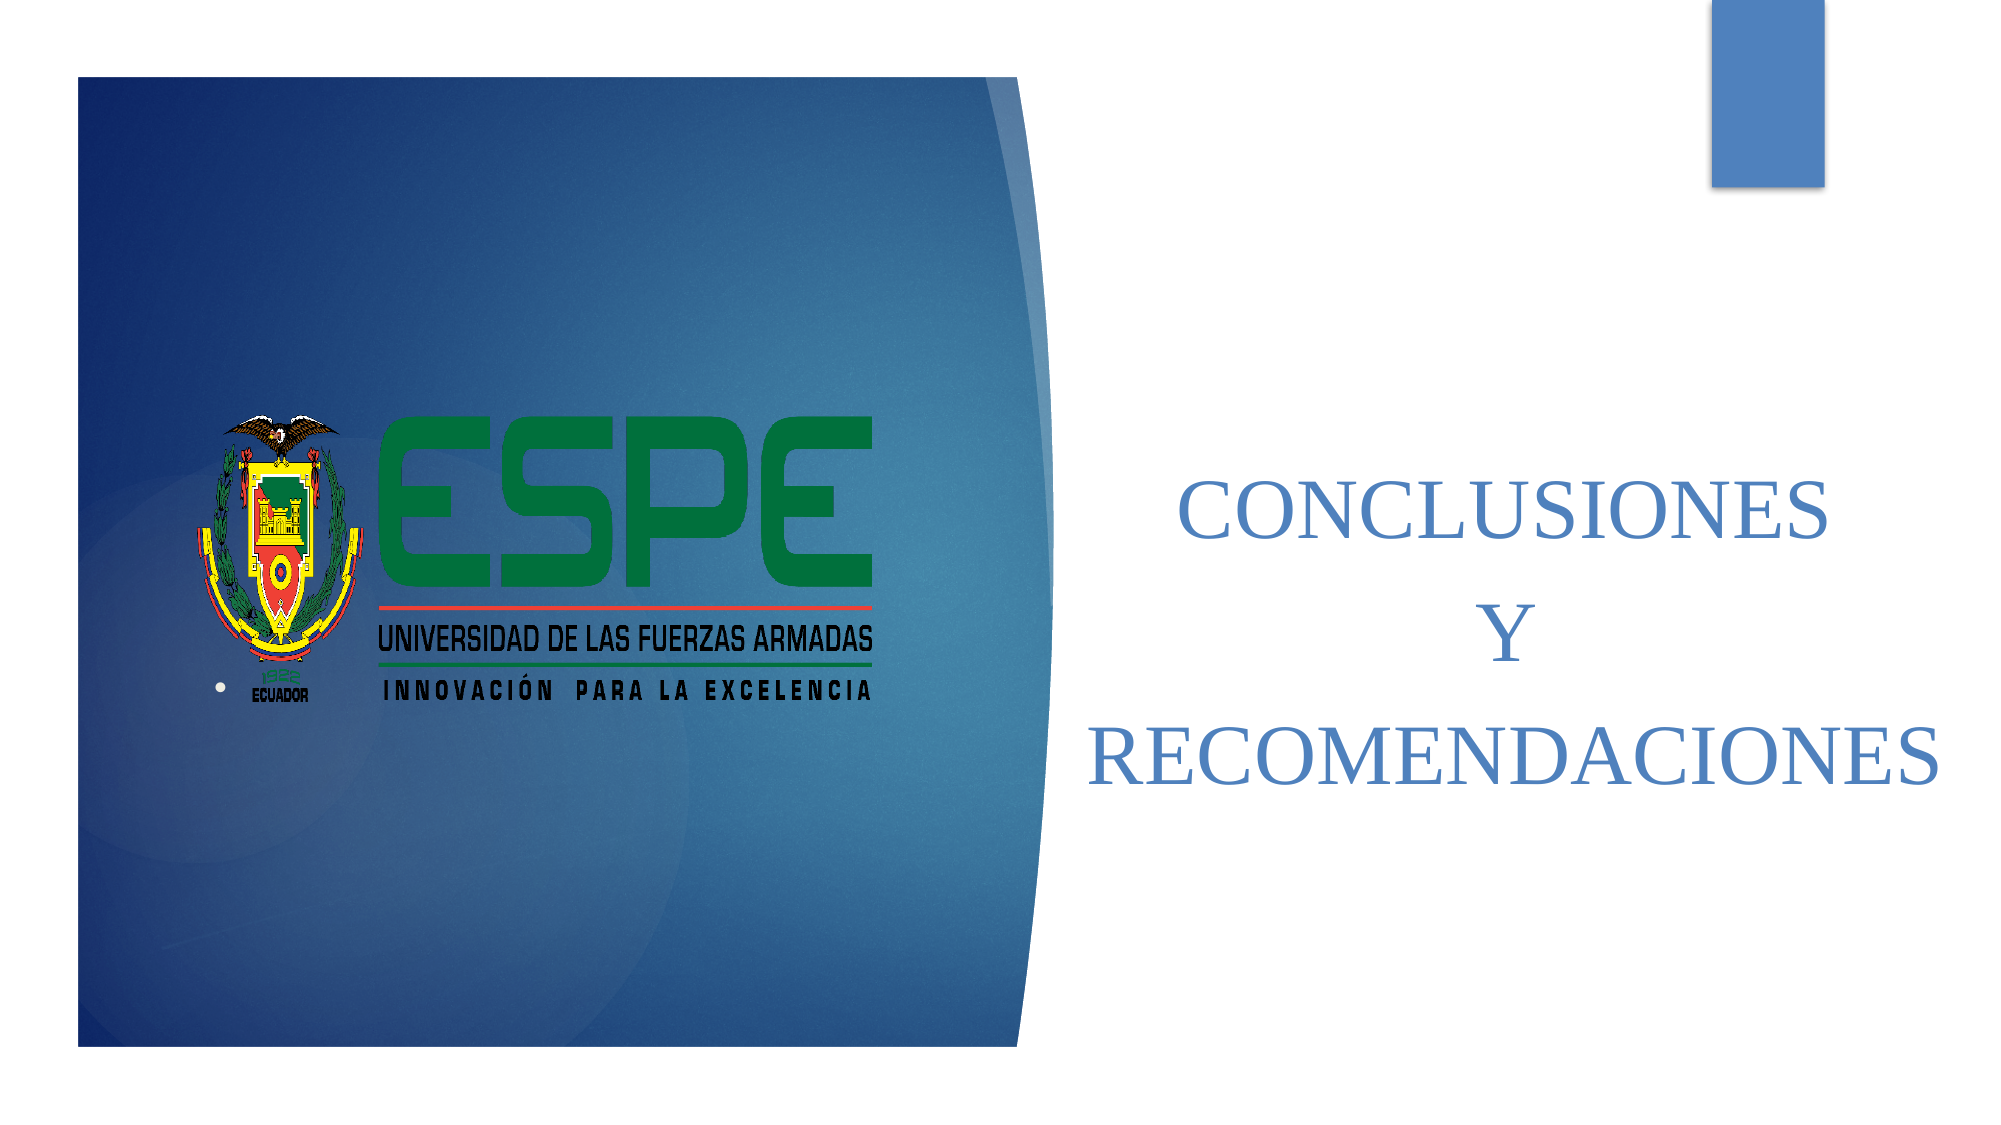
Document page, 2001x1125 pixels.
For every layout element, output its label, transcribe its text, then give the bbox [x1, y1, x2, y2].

picture [197, 414, 872, 702]
list Conclusiones y recomendaciones [1069, 439, 1963, 814]
title . [195, 471, 910, 846]
